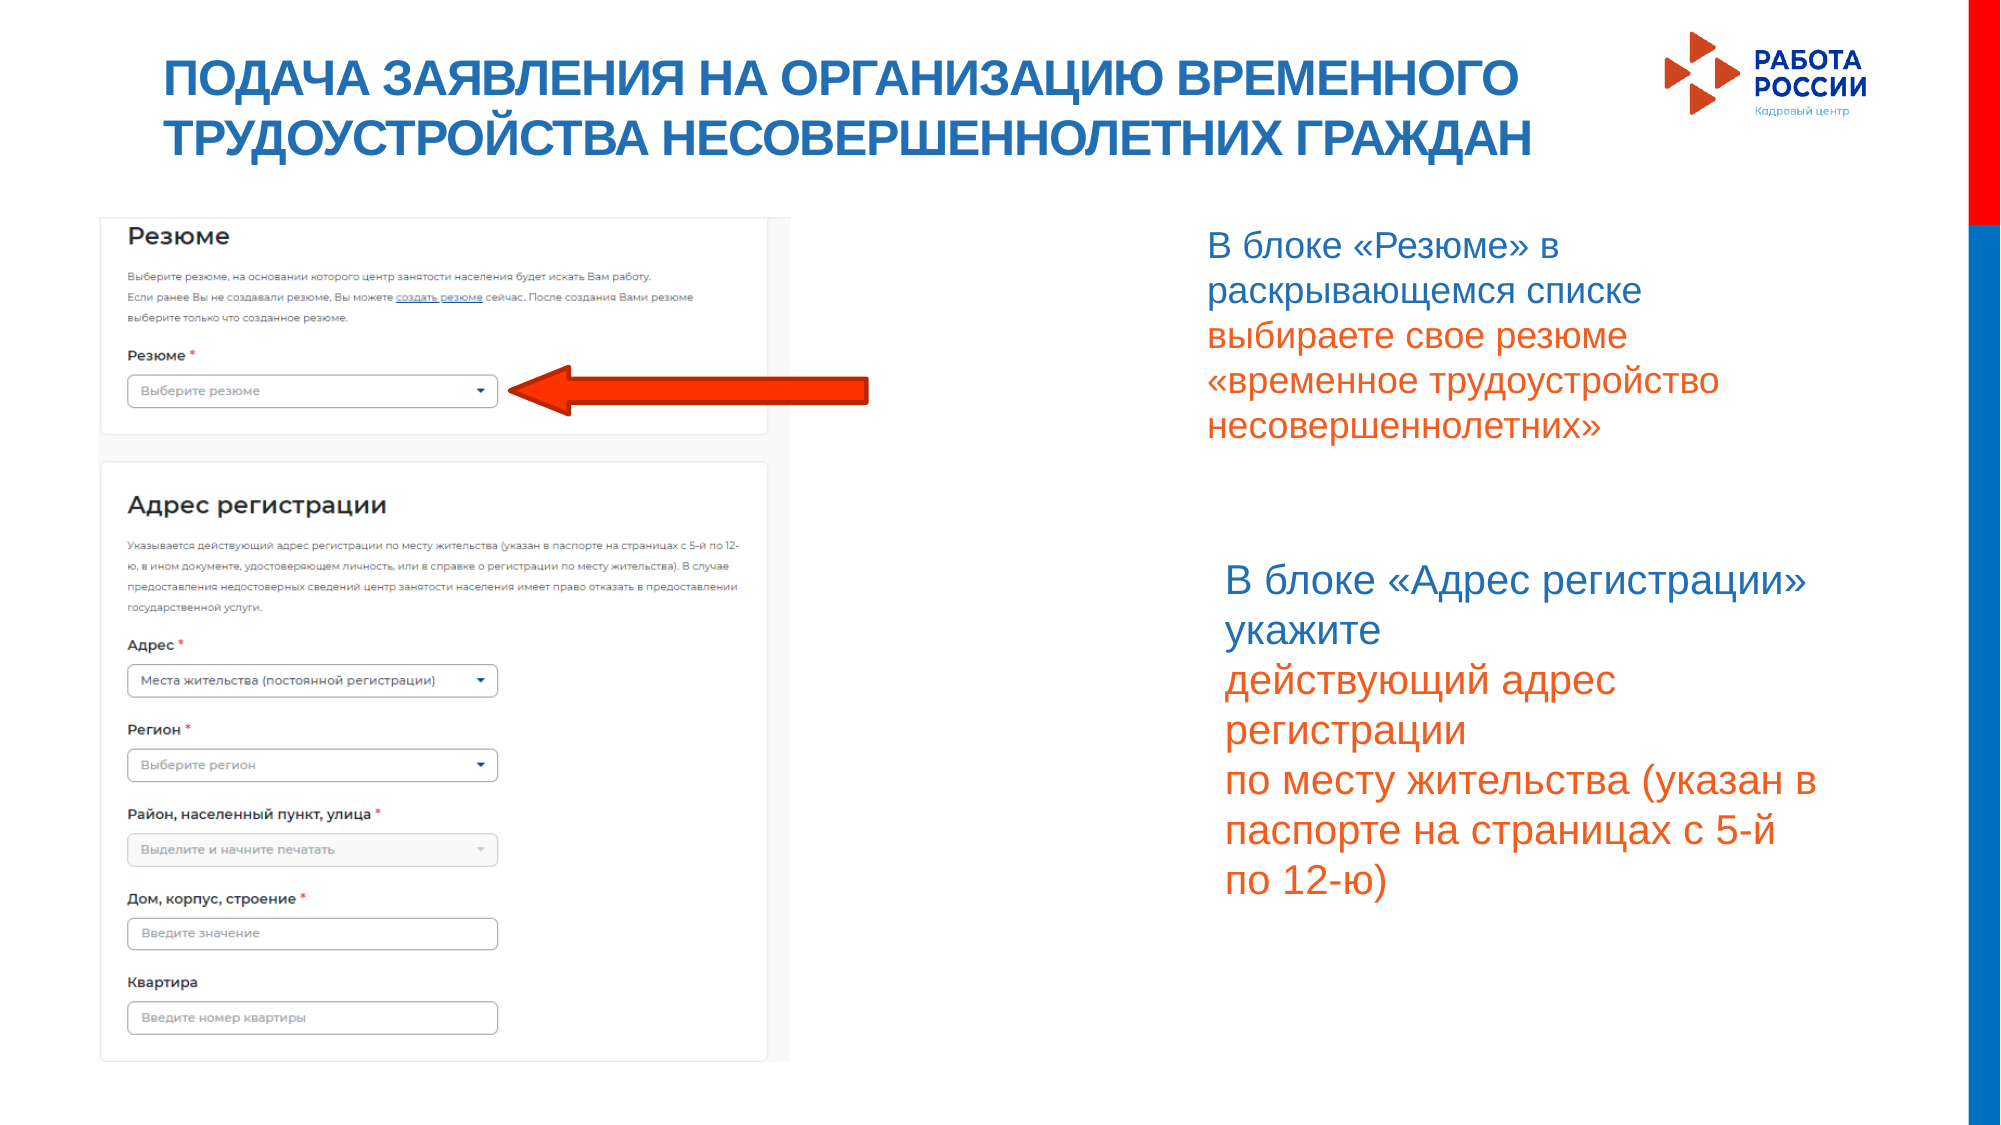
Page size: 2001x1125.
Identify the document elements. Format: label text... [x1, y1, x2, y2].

picture [1663, 30, 1867, 118]
text_box [799, 376, 869, 405]
picture [97, 213, 790, 1062]
title Подача заявления на организацию временного трудоустройства несовершеннолетних граждан [148, 56, 1587, 173]
text_box В блоке «Адрес регистрации» укажите действующий адрес регистрации по месту жительства (указан в паспорте на страницах с 5-й по 12-ю) [1210, 545, 1835, 911]
text_box В блоке «Резюме» в раскрывающемся списке выбираете свое резюме «временное трудоустройство несовершеннолетних» [1192, 213, 1745, 454]
